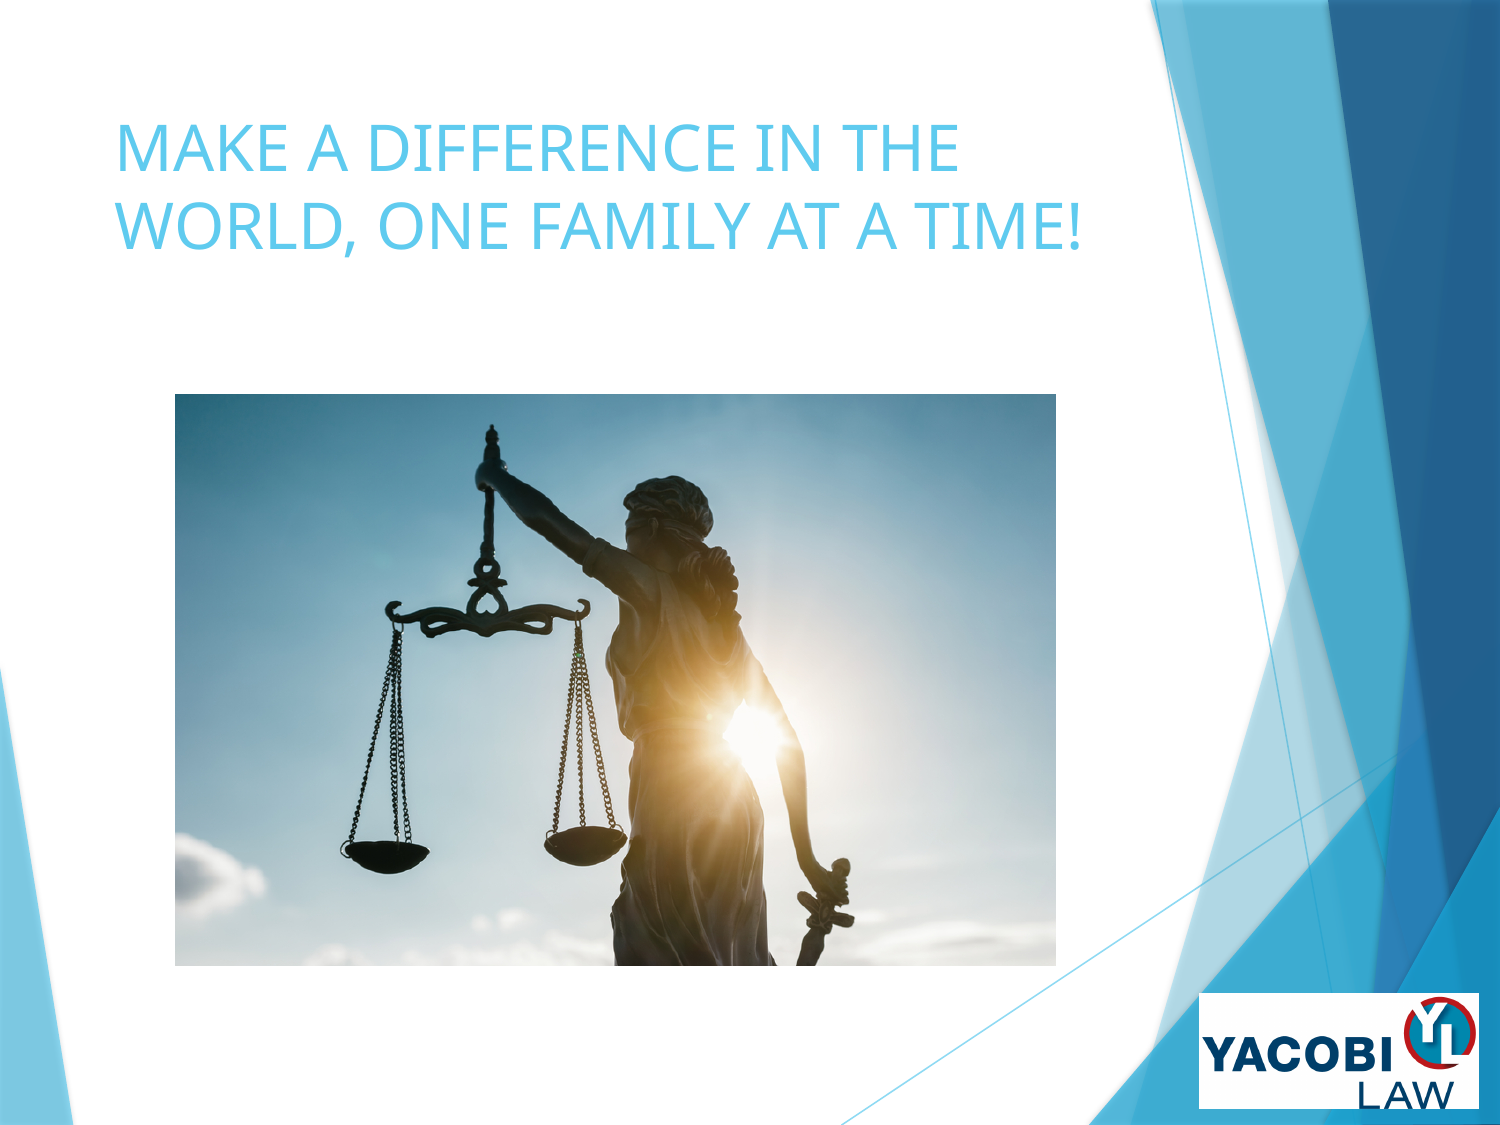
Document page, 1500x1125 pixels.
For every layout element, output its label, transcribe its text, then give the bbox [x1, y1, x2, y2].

title MAKE A DIFFERENCE IN THE WORLD, ONE FAMILY AT A TIME! [99, 99, 1142, 317]
picture [1199, 993, 1479, 1109]
picture [175, 394, 1056, 967]
